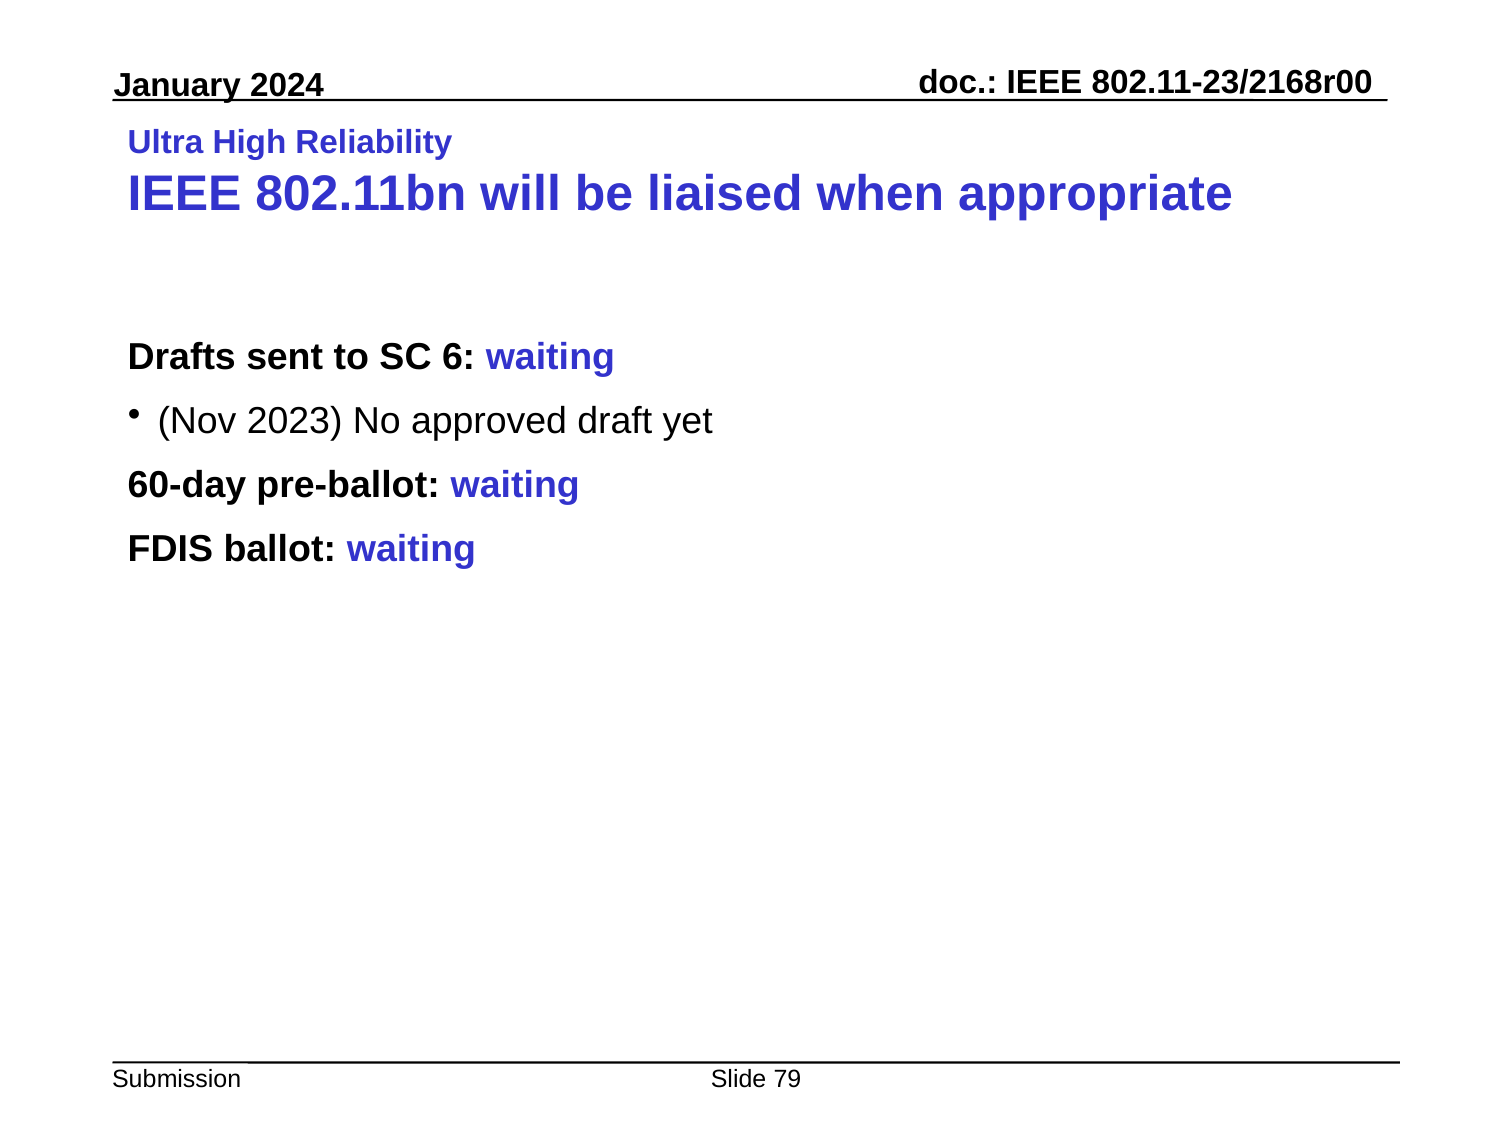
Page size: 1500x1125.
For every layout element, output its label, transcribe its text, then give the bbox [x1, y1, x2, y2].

list Drafts sent to SC 6: waiting (Nov 2023) No approved draft yet 60-day pre-ballot: waiting FDIS ballot: waiting [112, 324, 1388, 1000]
title Ultra High Reliability IEEE 802.11bn will be liaised when appropriate [112, 112, 1388, 288]
slide_number Slide 79 [709, 1061, 803, 1093]
